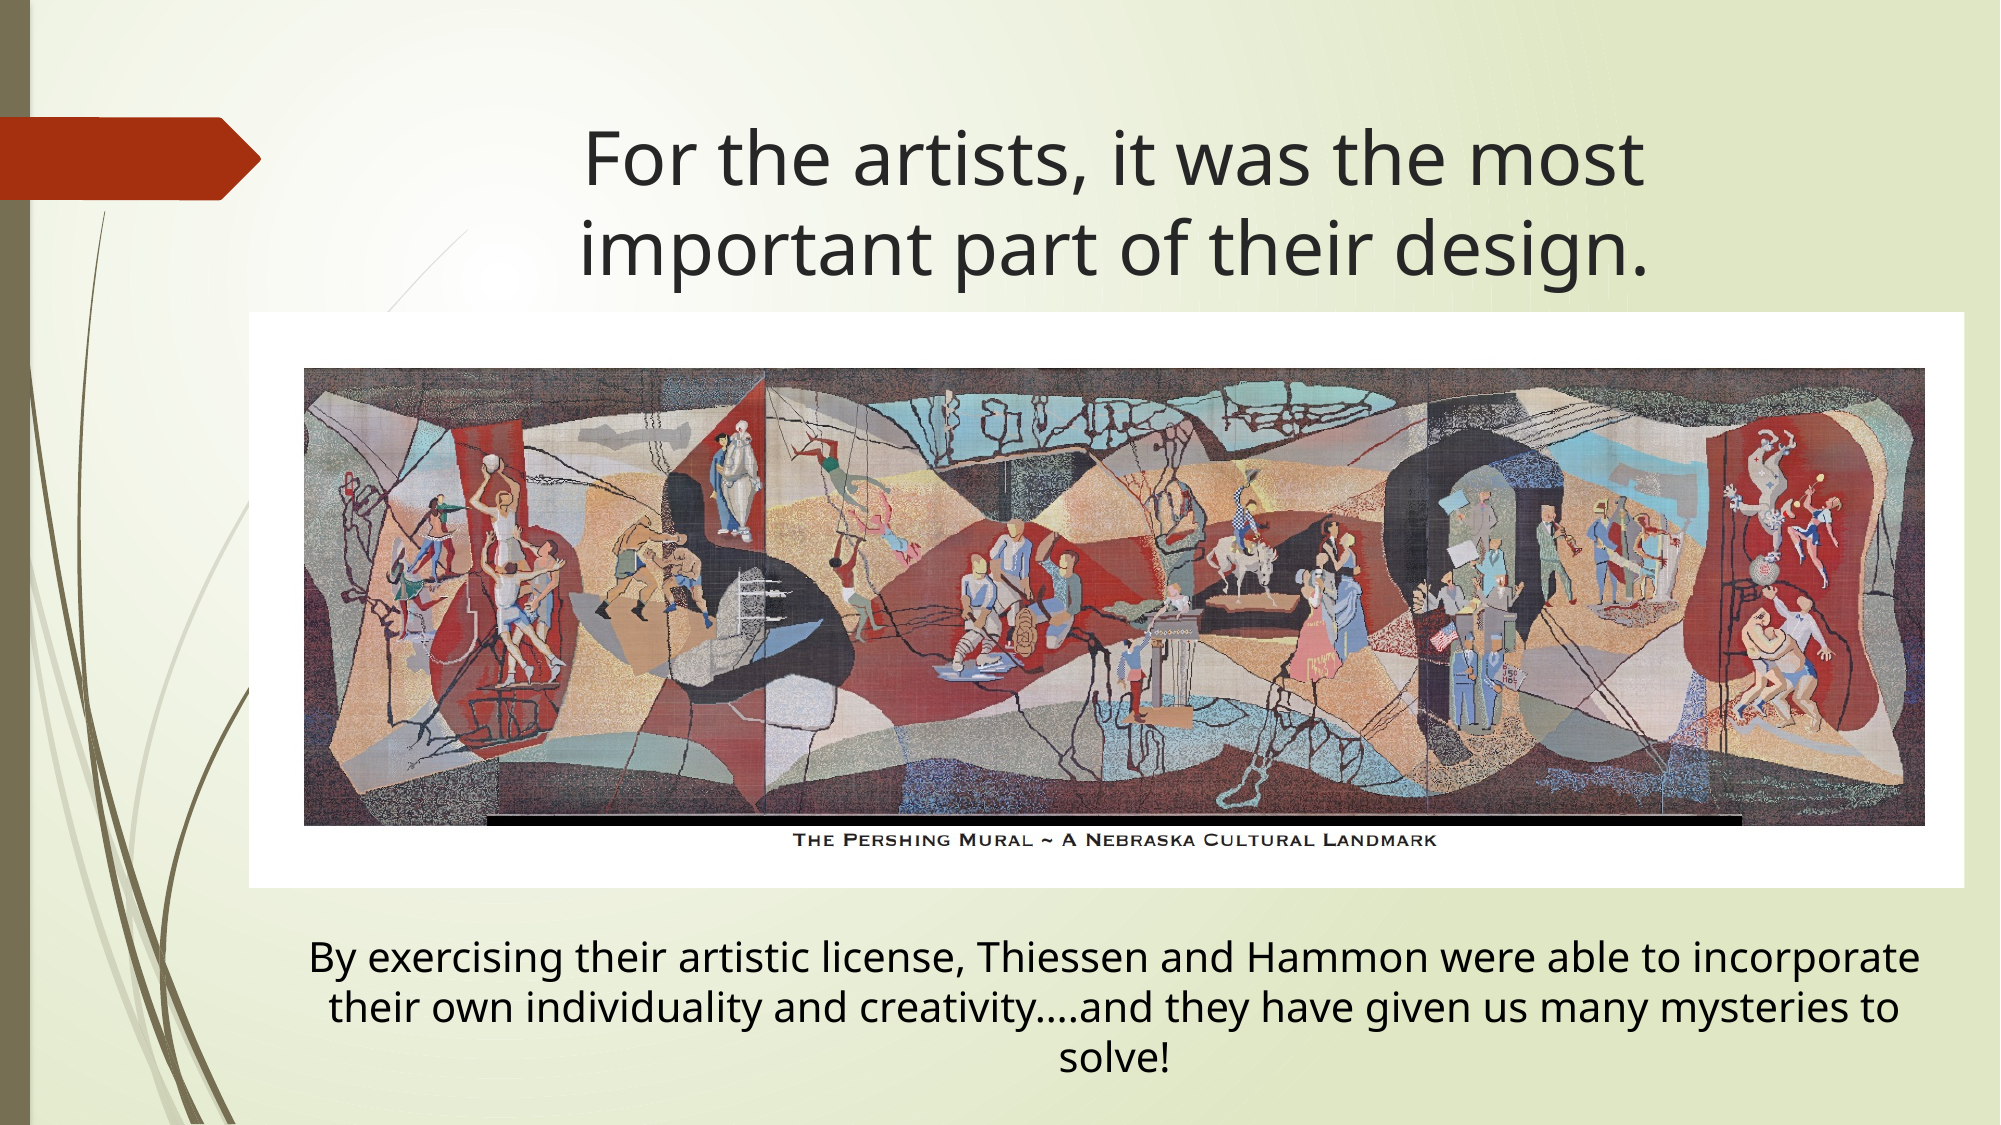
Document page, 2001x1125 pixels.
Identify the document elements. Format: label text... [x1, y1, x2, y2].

title For the artists, it was the most important part of their design. [383, 102, 1846, 310]
text_box By exercising their artistic license, Thiessen and Hammon were able to incorporate their own individuality and creativity….and they have given us many mysteries to solve! [289, 923, 1940, 1089]
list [247, 312, 1965, 888]
